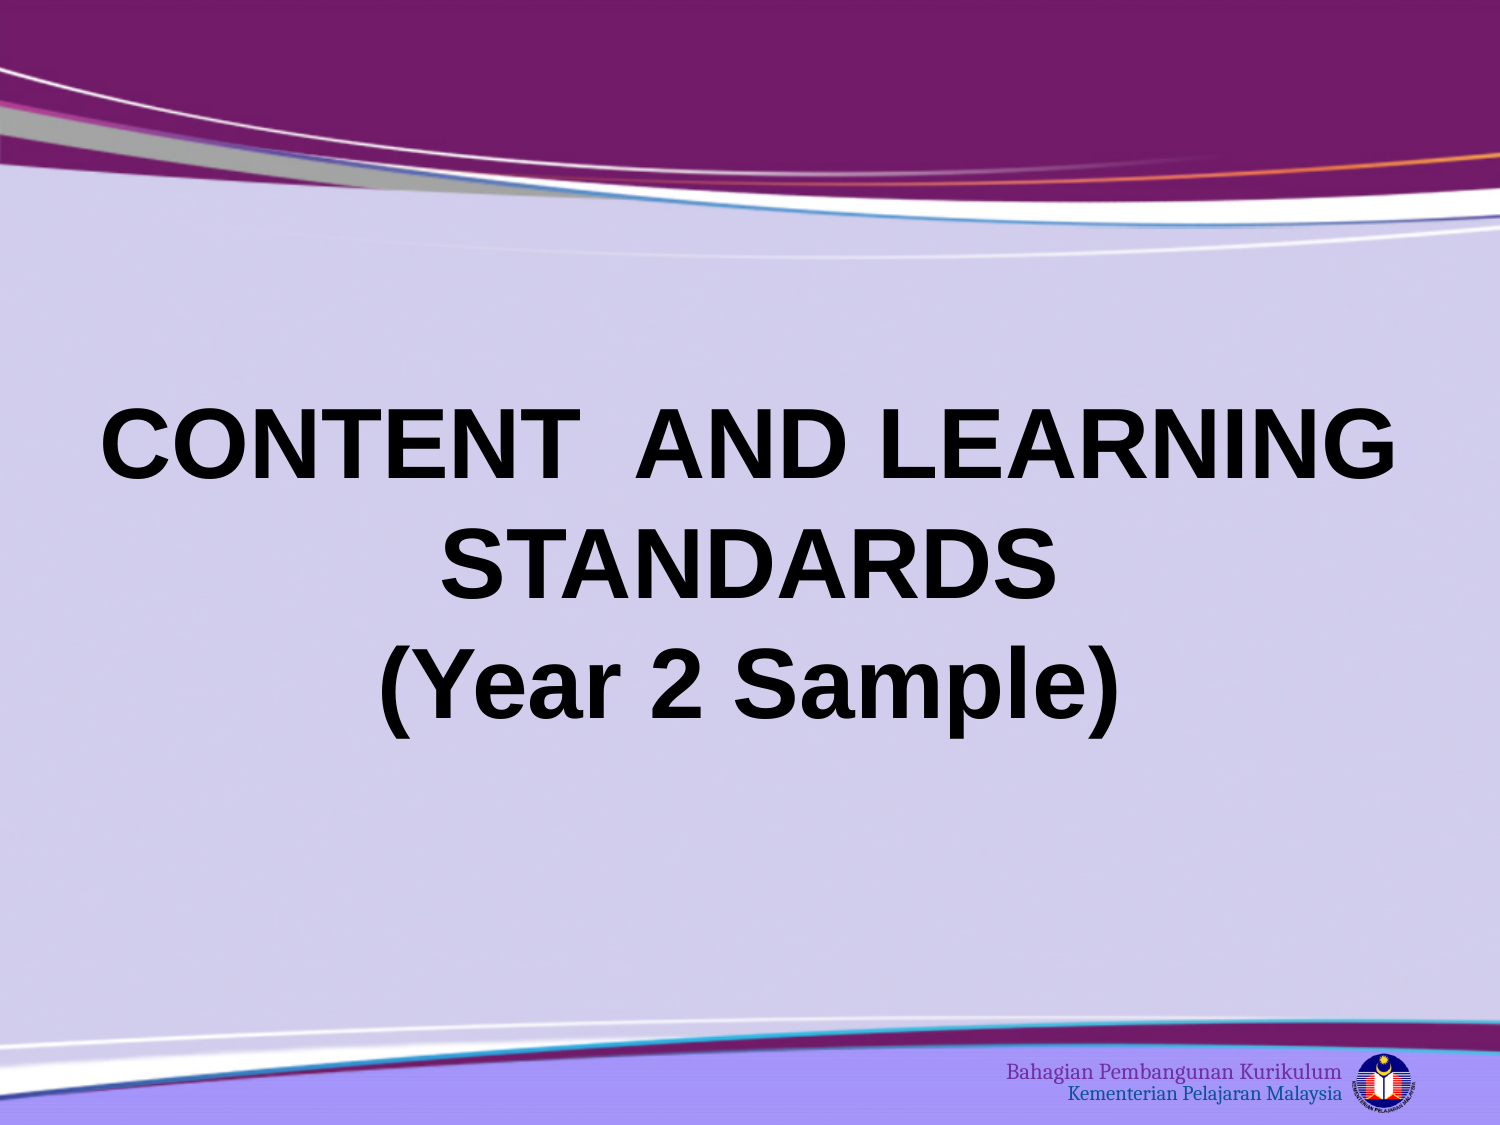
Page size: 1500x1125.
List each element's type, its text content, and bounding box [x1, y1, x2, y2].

picture [0, 0, 1500, 1125]
text_box CONTENT AND LEARNING STANDARDS (Year 2 Sample) [74, 299, 1425, 738]
